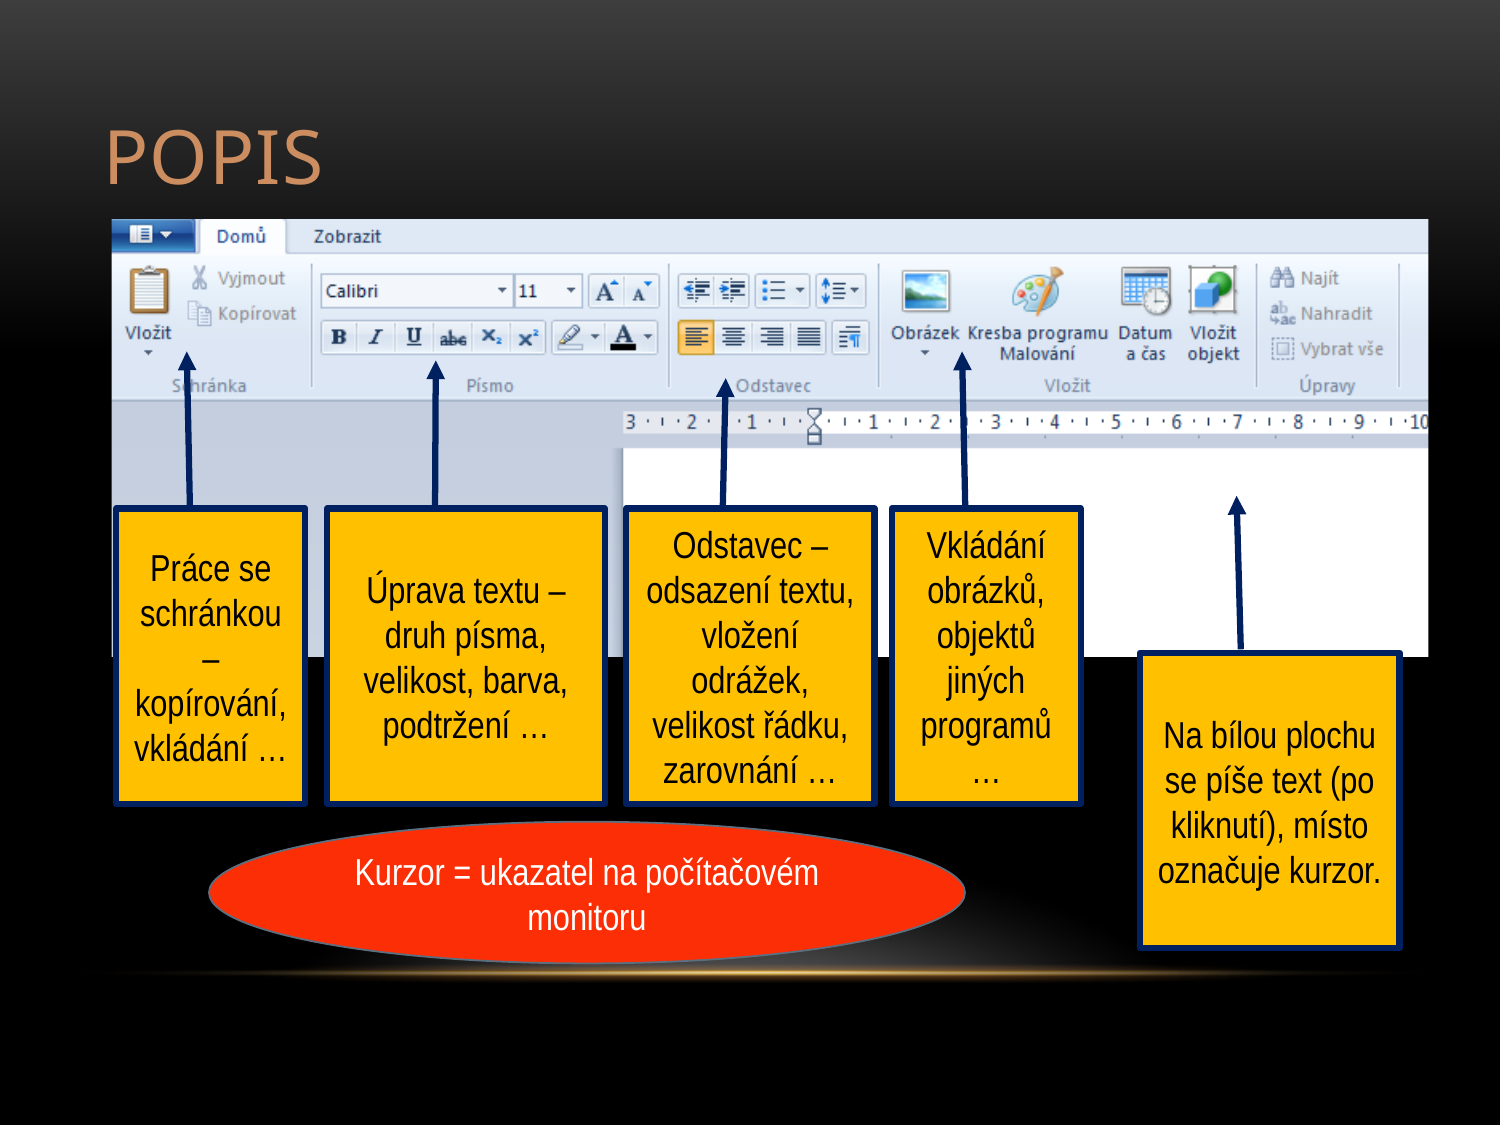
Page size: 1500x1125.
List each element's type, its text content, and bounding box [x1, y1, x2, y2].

picture [0, 0, 1500, 1125]
title Popis [88, 19, 1399, 207]
text_box Vkládání obrázků, objektů jiných programů … [891, 670, 1082, 805]
text_box Na bílou plochu se píše text (po kliknutí), místo označuje kurzor. [1139, 670, 1400, 949]
text_box Úprava textu – druh písma, velikost, barva, podtržení … [326, 670, 606, 805]
text_box Odstavec – odsazení textu, vložení odrážek, velikost řádku, zarovnání … [625, 670, 875, 805]
text_box Práce se schránkou – kopírování, vkládání … [115, 670, 306, 805]
text_box Kurzor = ukazatel na počítačovém monitoru [208, 820, 966, 965]
